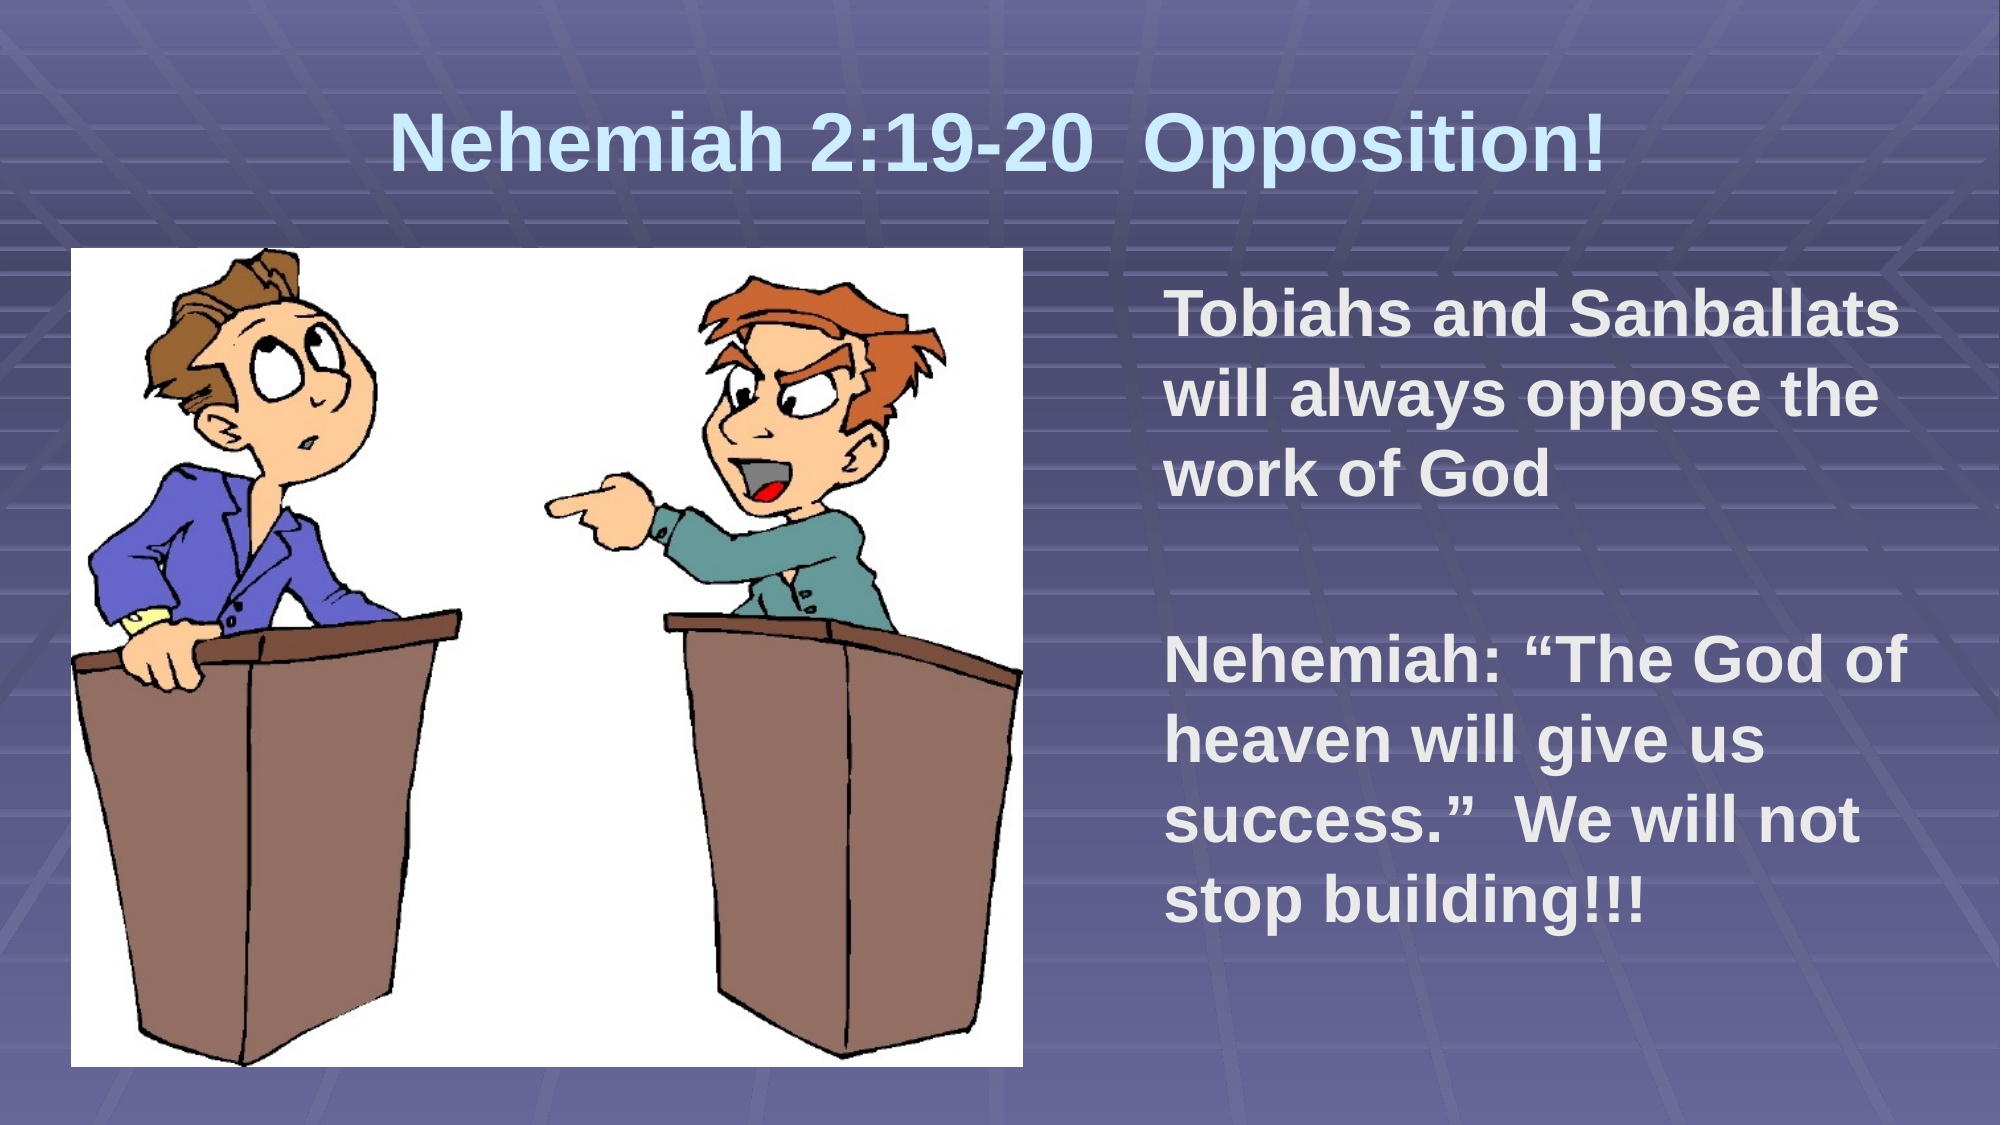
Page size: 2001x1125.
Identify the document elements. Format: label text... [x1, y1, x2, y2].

list Tobiahs and Sanballats will always oppose the work of God Nehemiah: “The God of heaven will give us success.” We will not stop building!!! [1148, 262, 1954, 1000]
title Nehemiah 2:19-20 Opposition! [99, 44, 1899, 233]
picture [71, 247, 1023, 1068]
